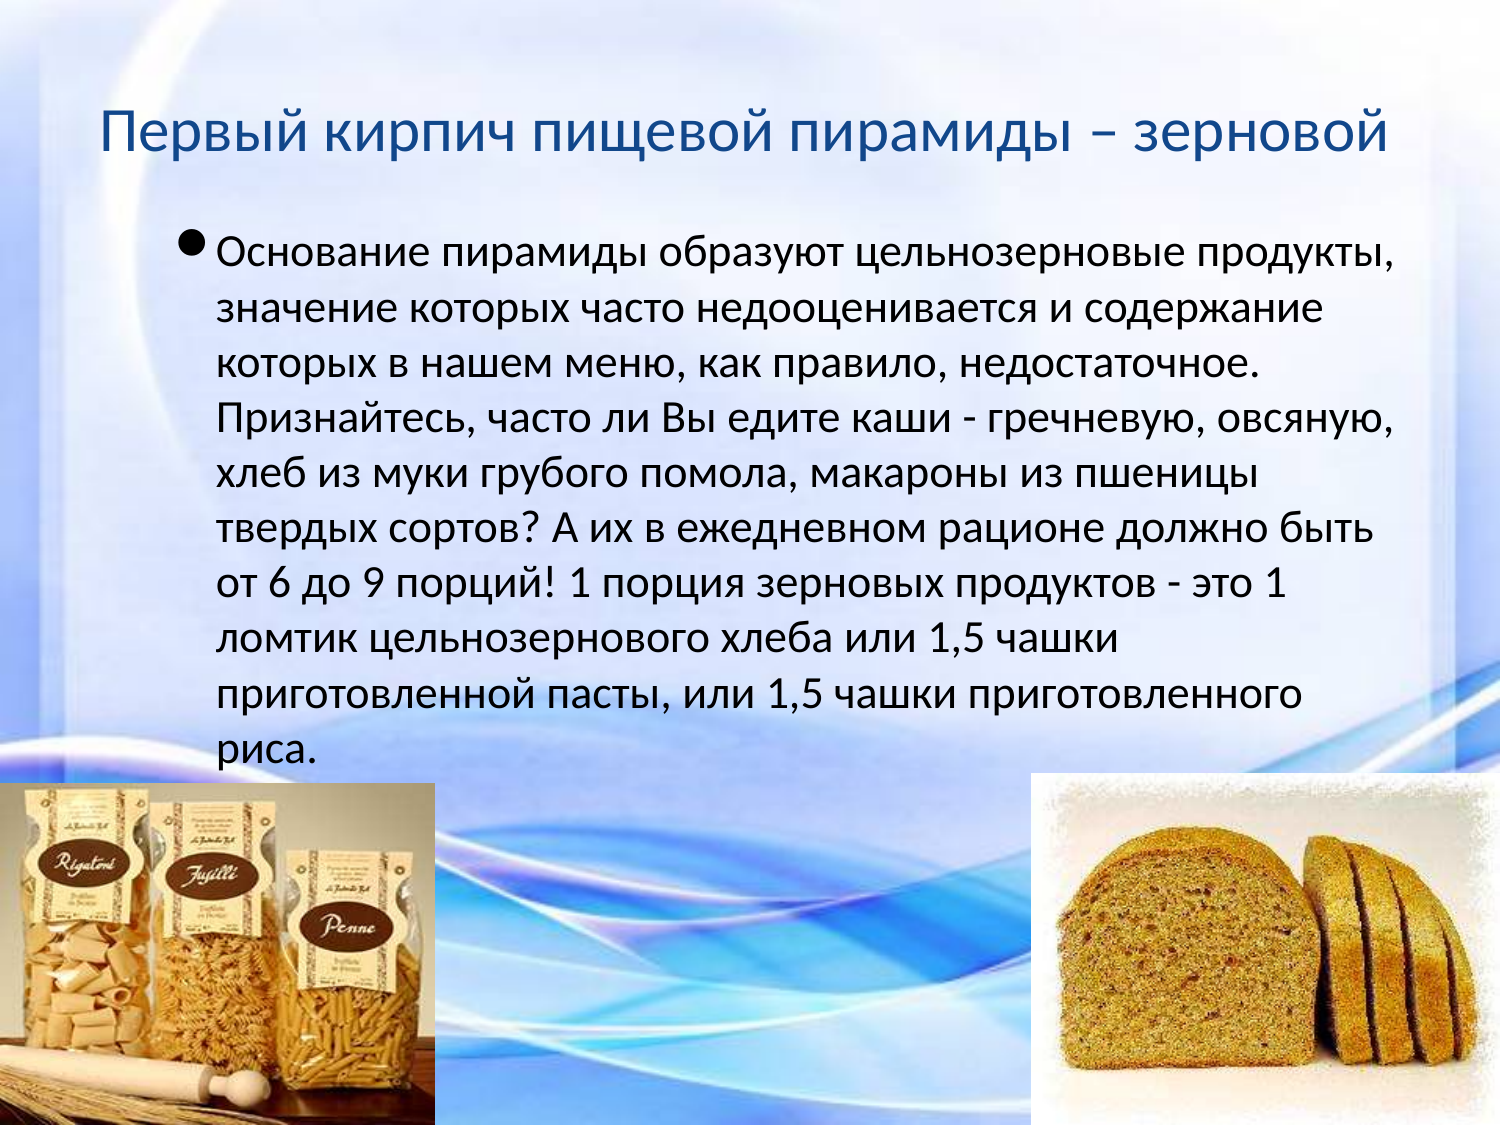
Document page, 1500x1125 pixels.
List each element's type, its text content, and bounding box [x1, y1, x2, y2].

title Первый кирпич пищевой пирамиды – зерновой [70, 70, 1421, 258]
list Основание пирамиды образуют цельнозерновые продукты, значение которых часто недооценивается и содержание которых в нашем меню, как правило, недостаточное. Признайтесь, часто ли Вы едите каши - гречневую, овсяную, хлеб из муки грубого помола, макароны из пшеницы твердых сортов? А их в ежедневном рационе должно быть от 6 до 9 порций! 1 порция зерновых продуктов - это 1 ломтик цельнозернового хлеба или 1,5 чашки приготовленной пасты, или 1,5 чашки приготовленного риса. [147, 149, 1428, 782]
picture [0, 0, 1500, 1125]
